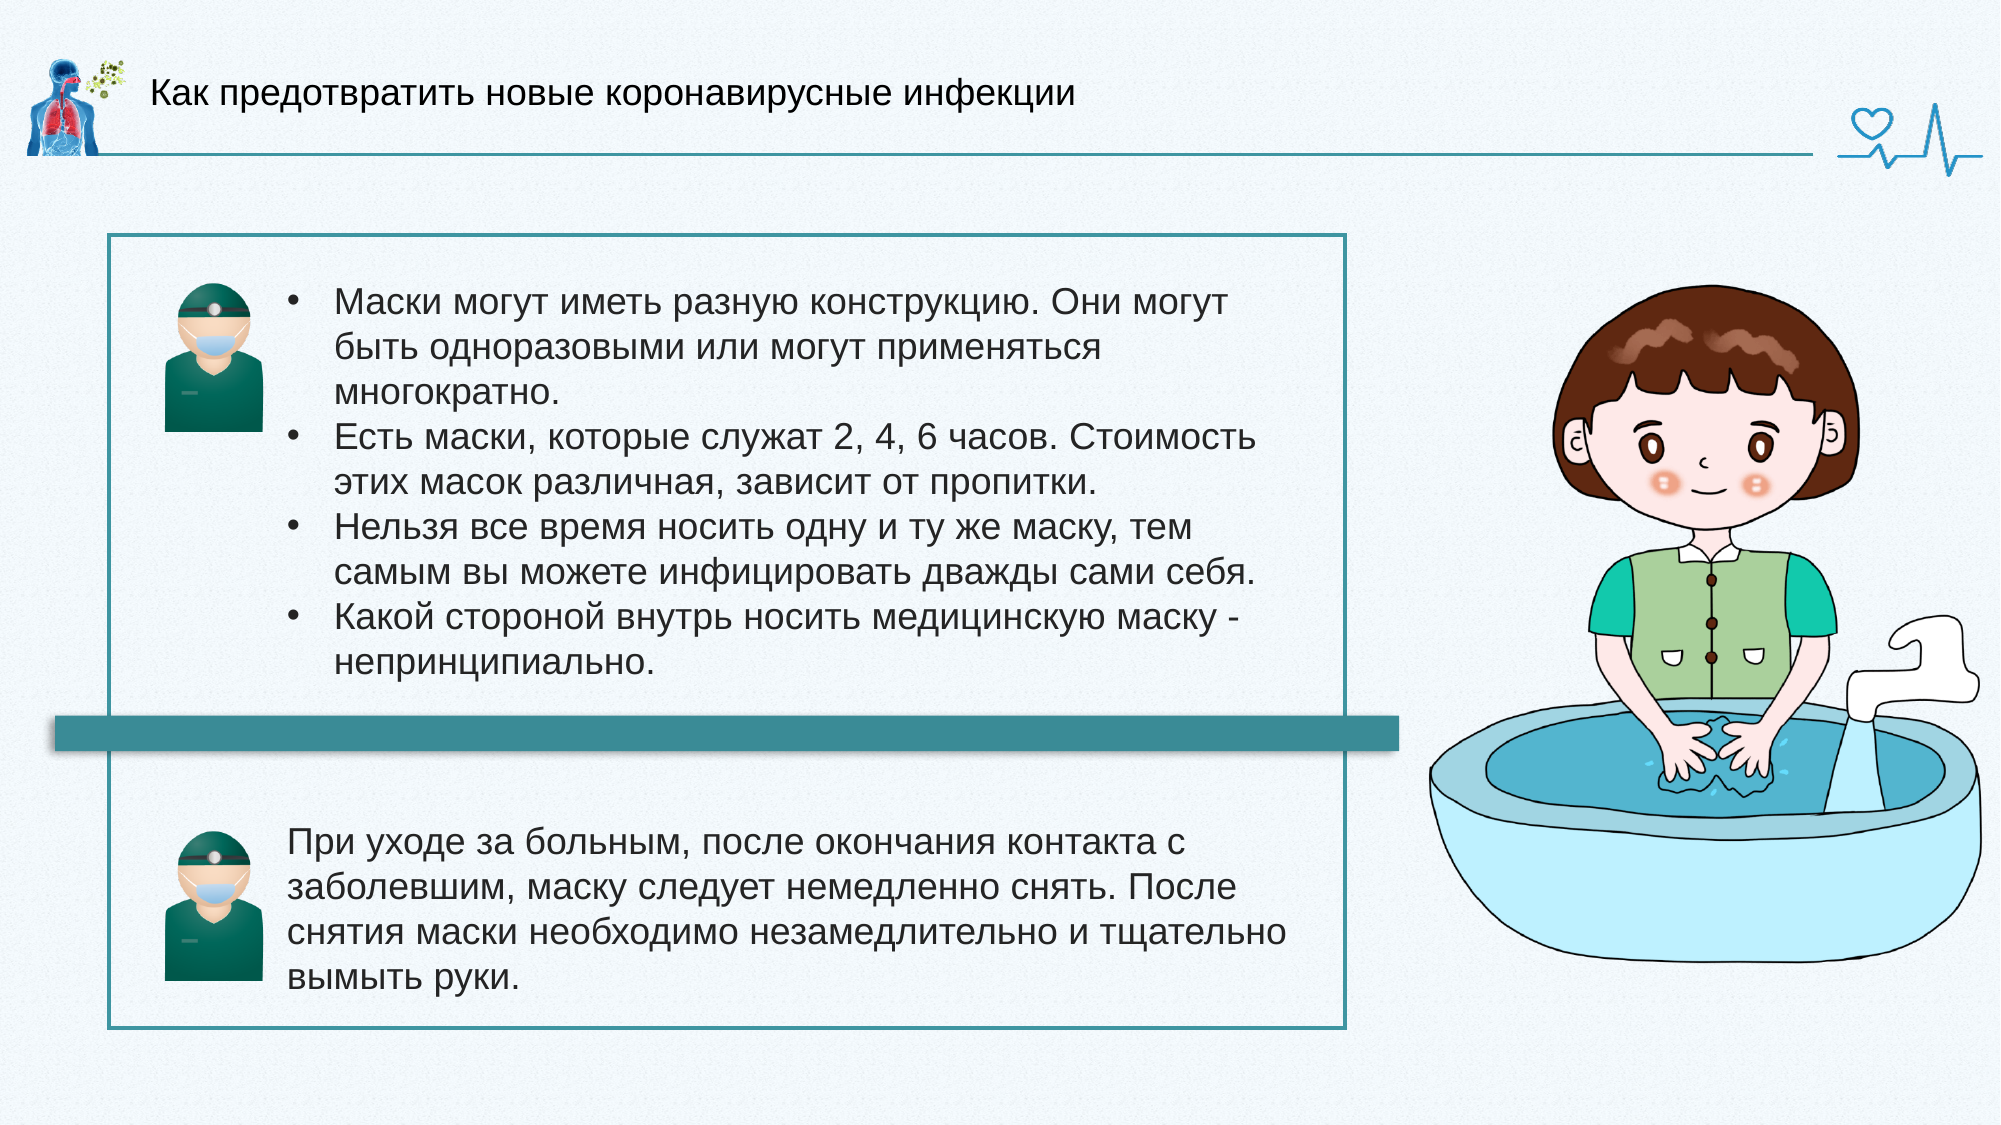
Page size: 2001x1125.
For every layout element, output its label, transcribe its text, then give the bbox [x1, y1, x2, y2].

text_box [109, 234, 1345, 713]
text_box Маски могут иметь разную конструкцию. Они могут быть одноразовыми или могут применяться многократно. Есть маски, которые служат 2, 4, 6 часов. Стоимость этих масок различная, зависит от пропитки. Нельзя все время носить одну и ту же маску, тем самым вы можете инфицировать дважды сами себя. Какой стороной внутрь носить медицинскую маску - непринципиально. При уходе за больным, после окончания контакта с заболевшим, маску следует немедленно снять. После снятия маски необходимо незамедлительно и тщательно вымыть руки. [272, 762, 1330, 1005]
text_box [54, 715, 1400, 752]
picture [1837, 103, 1997, 198]
text_box Как предотвратить новые коронавирусные инфекции [135, 60, 1510, 121]
text_box Маски могут иметь разную конструкцию. Они могут быть одноразовыми или могут применяться многократно. Есть маски, которые служат 2, 4, 6 часов. Стоимость этих масок различная, зависит от пропитки. Нельзя все время носить одну и ту же маску, тем самым вы можете инфицировать дважды сами себя. Какой стороной внутрь носить медицинскую маску - непринципиально. При уходе за больным, после окончания контакта с заболевшим, маску следует немедленно снять. После снятия маски необходимо незамедлительно и тщательно вымыть руки. [272, 269, 1330, 713]
picture [158, 277, 265, 432]
picture [11, 43, 134, 163]
picture [158, 825, 265, 981]
picture [1406, 269, 2000, 994]
text_box [109, 762, 1345, 1028]
